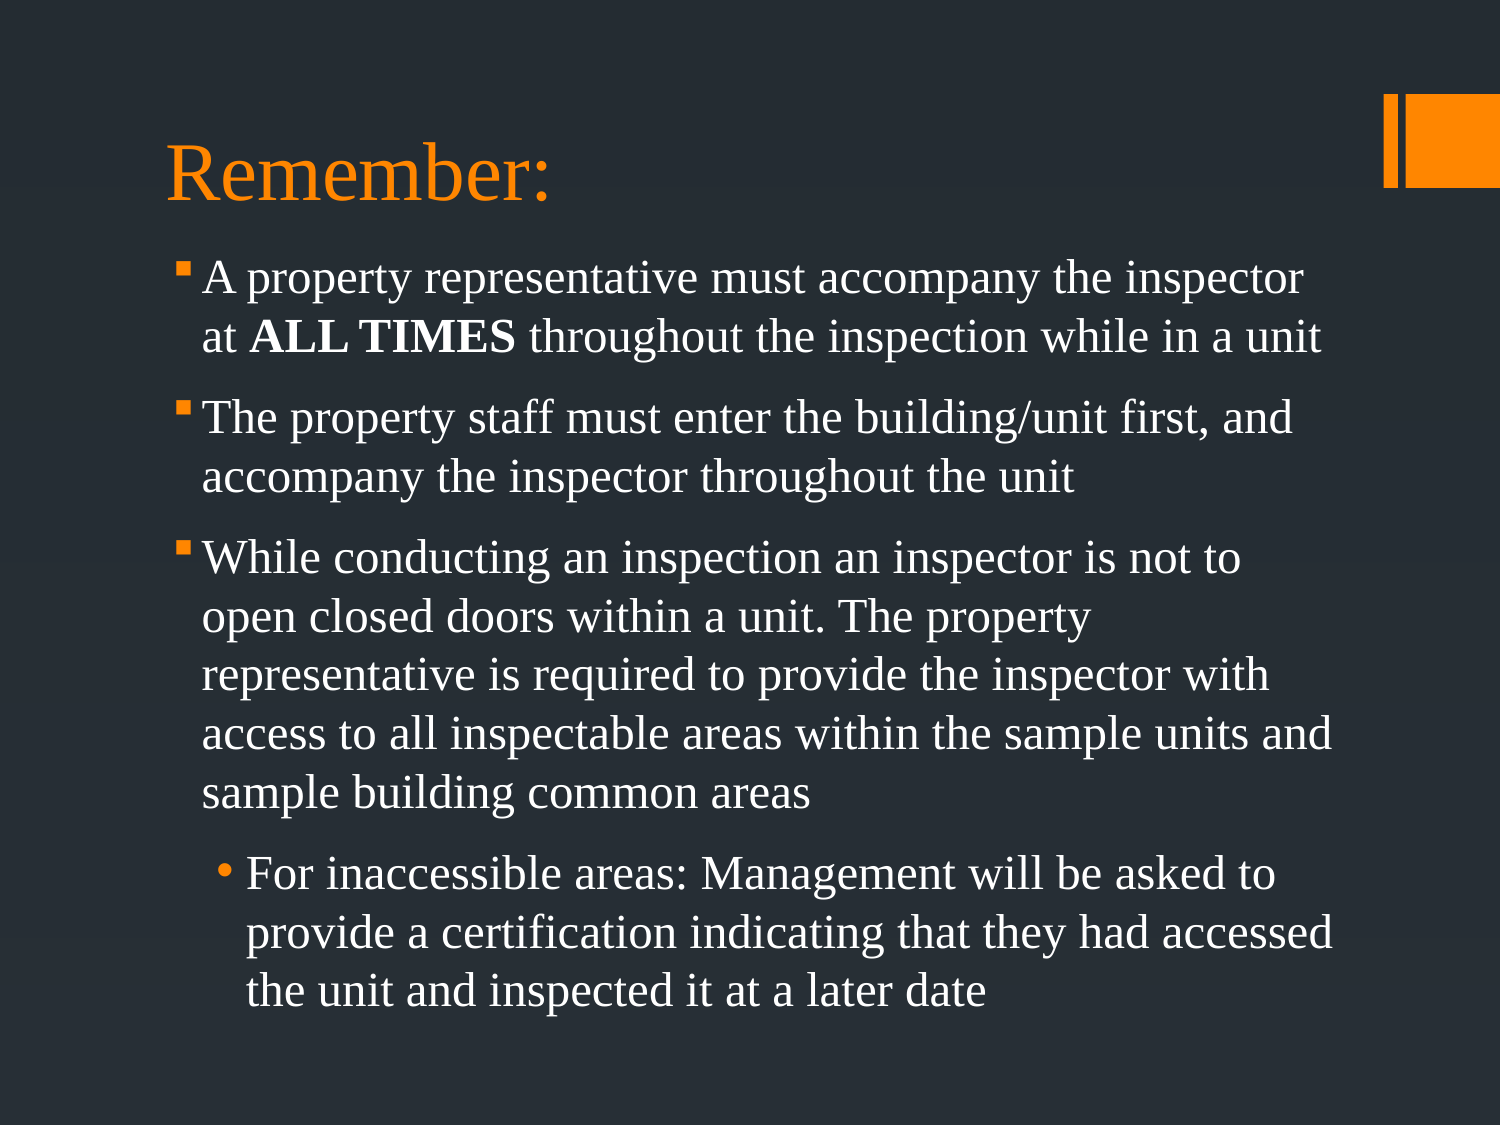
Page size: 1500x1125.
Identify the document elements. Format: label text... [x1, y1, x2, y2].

list A property representative must accompany the inspector at ALL TIMES throughout the inspection while in a unit The property staff must enter the building/unit first, and accompany the inspector throughout the unit While conducting an inspection an inspector is not to open closed doors within a unit. The property representative is required to provide the inspector with access to all inspectable areas within the sample units and sample building common areas For inaccessible areas: Management will be asked to provide a certification indicating that they had accessed the unit and inspected it at a later date [150, 237, 1350, 1075]
title Remember: [150, 99, 1350, 225]
